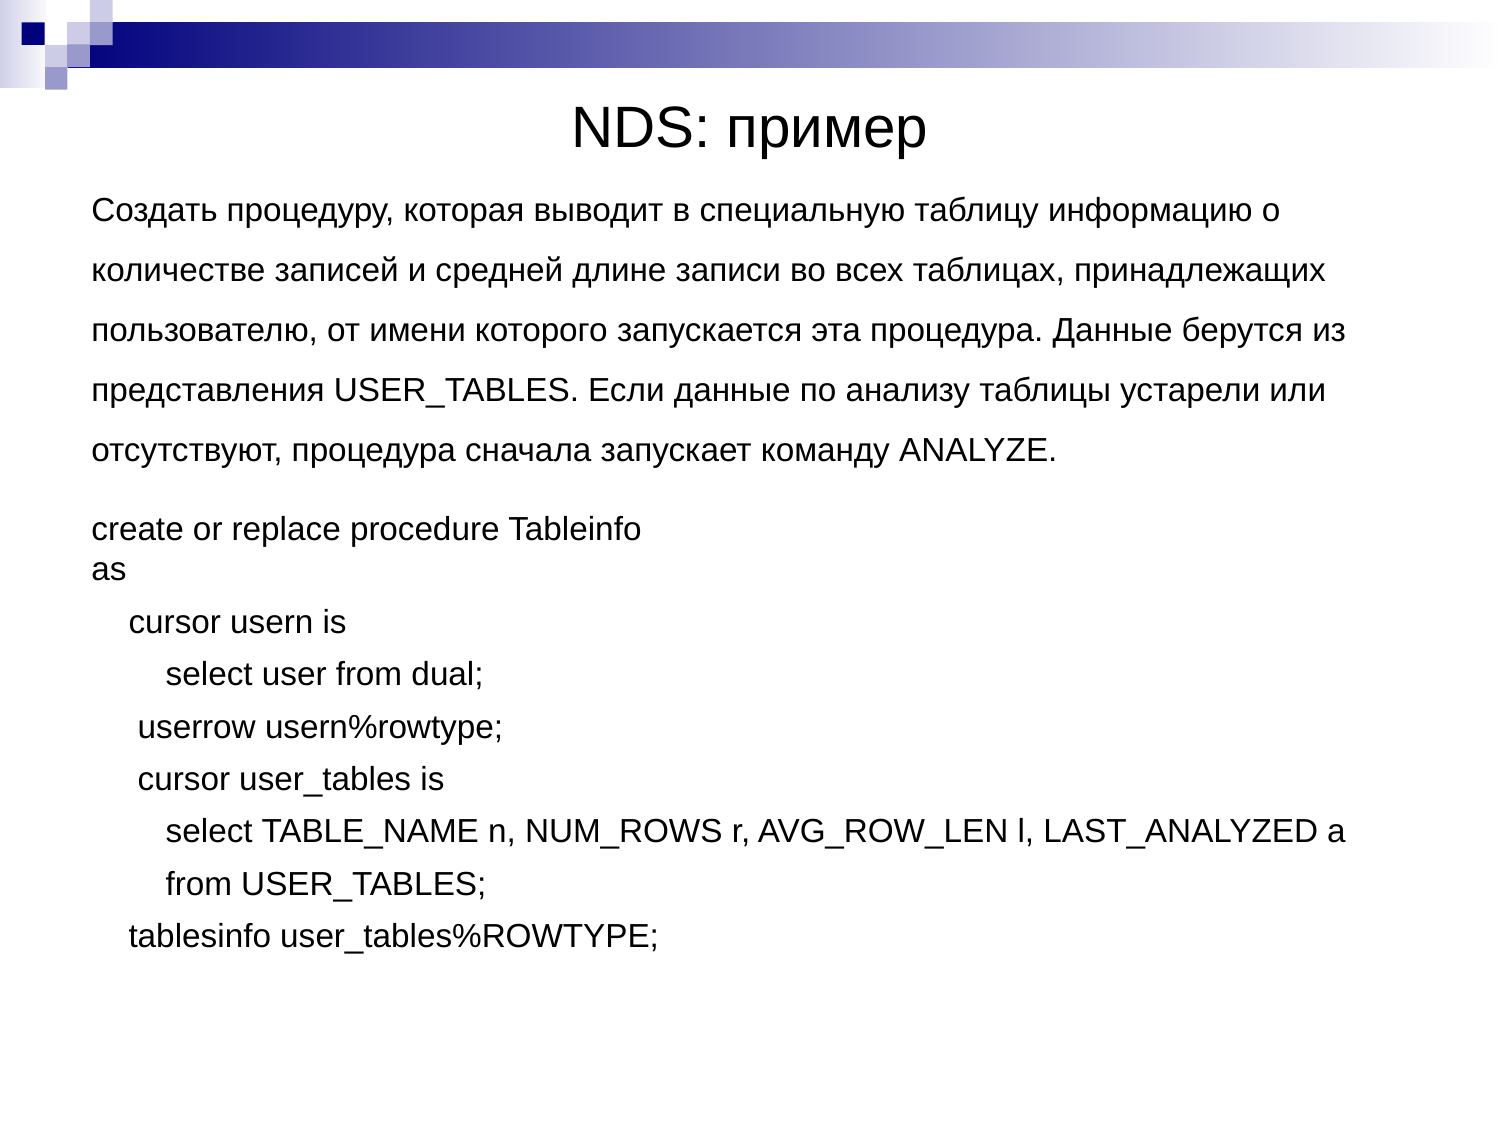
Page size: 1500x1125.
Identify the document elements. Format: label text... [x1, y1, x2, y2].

title NDS: пример [75, 75, 1425, 173]
text_box Создать процедуру, которая выводит в специальную таблицу информацию о количестве записей и средней длине записи во всех таблицах, принадлежащих пользователю, от имени которого запускается эта процедура. Данные берутся из представления USER_TABLES. Если данные по анализу таблицы устарели или отсутствуют, процедура сначала запускает команду ANALYZE. create or replace procedure Tableinfo as cursor usern is select user from dual; userrow usern%rowtype; cursor user_tables is select TABLE_NAME n, NUM_ROWS r, AVG_ROW_LEN l, LAST_ANALYZED a from USER_TABLES; tablesinfo user_tables%ROWTYPE; [76, 160, 1412, 1002]
